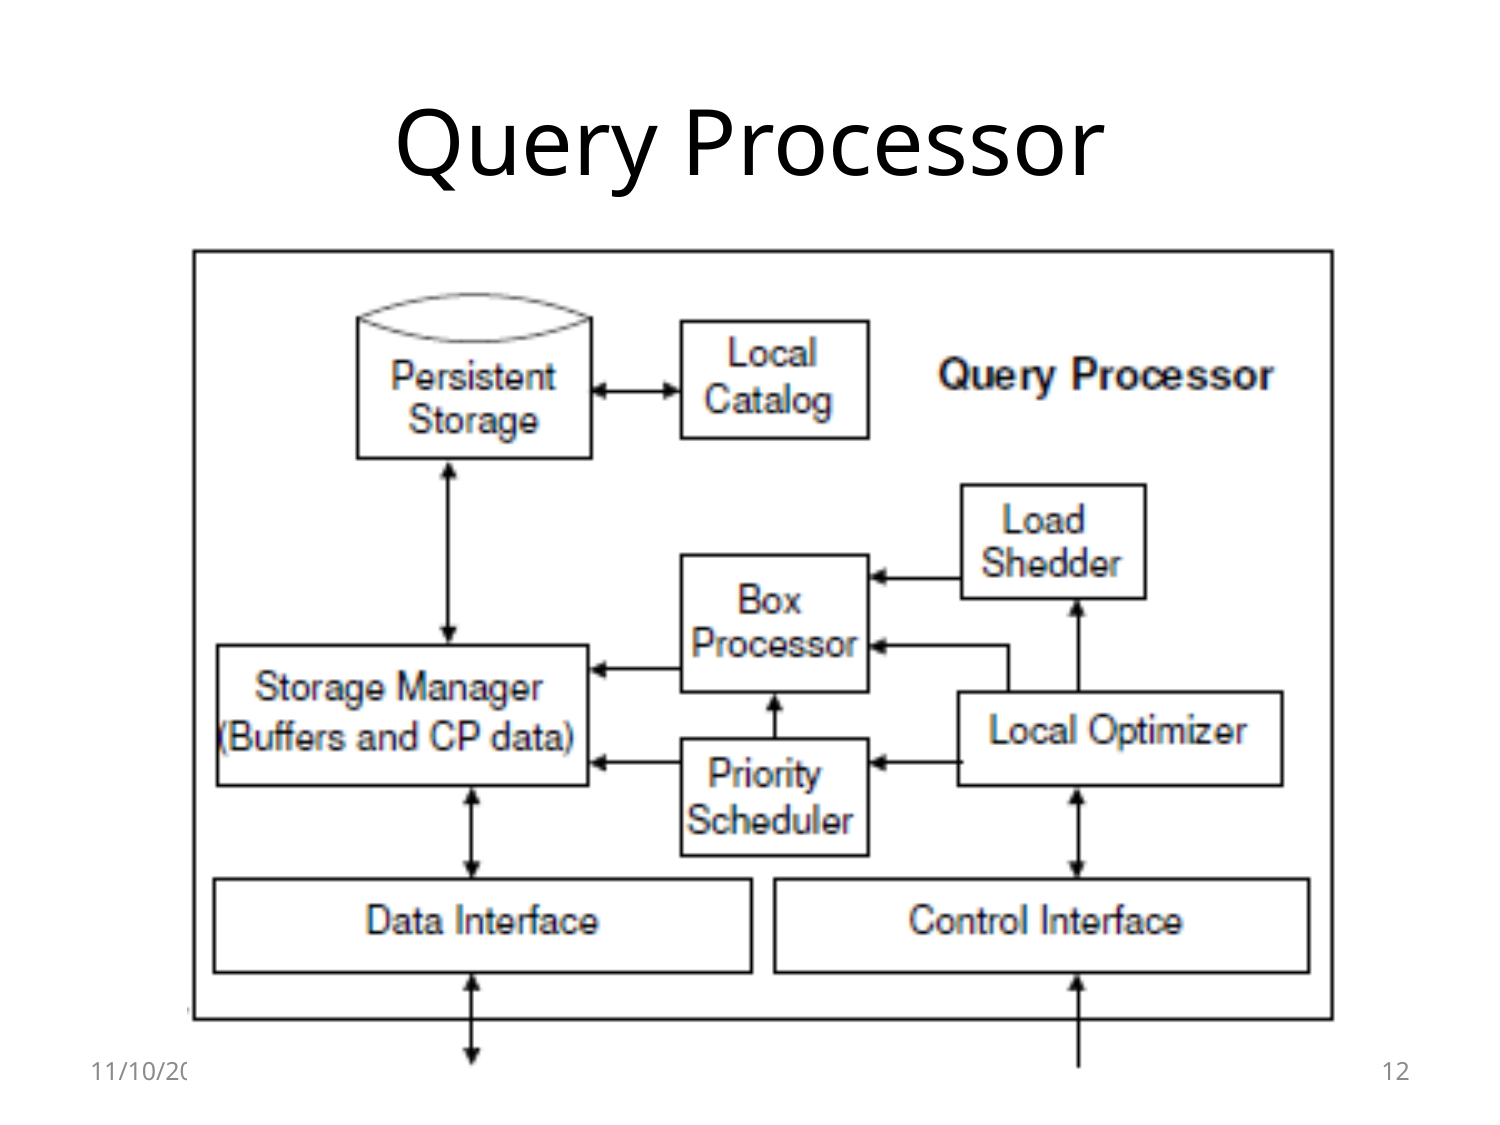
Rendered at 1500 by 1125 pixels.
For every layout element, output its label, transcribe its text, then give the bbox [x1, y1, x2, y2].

picture [187, 224, 1376, 1120]
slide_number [75, 1042, 182, 1103]
slide_number 12 [1379, 1042, 1425, 1103]
title Query Processor [75, 45, 1425, 233]
